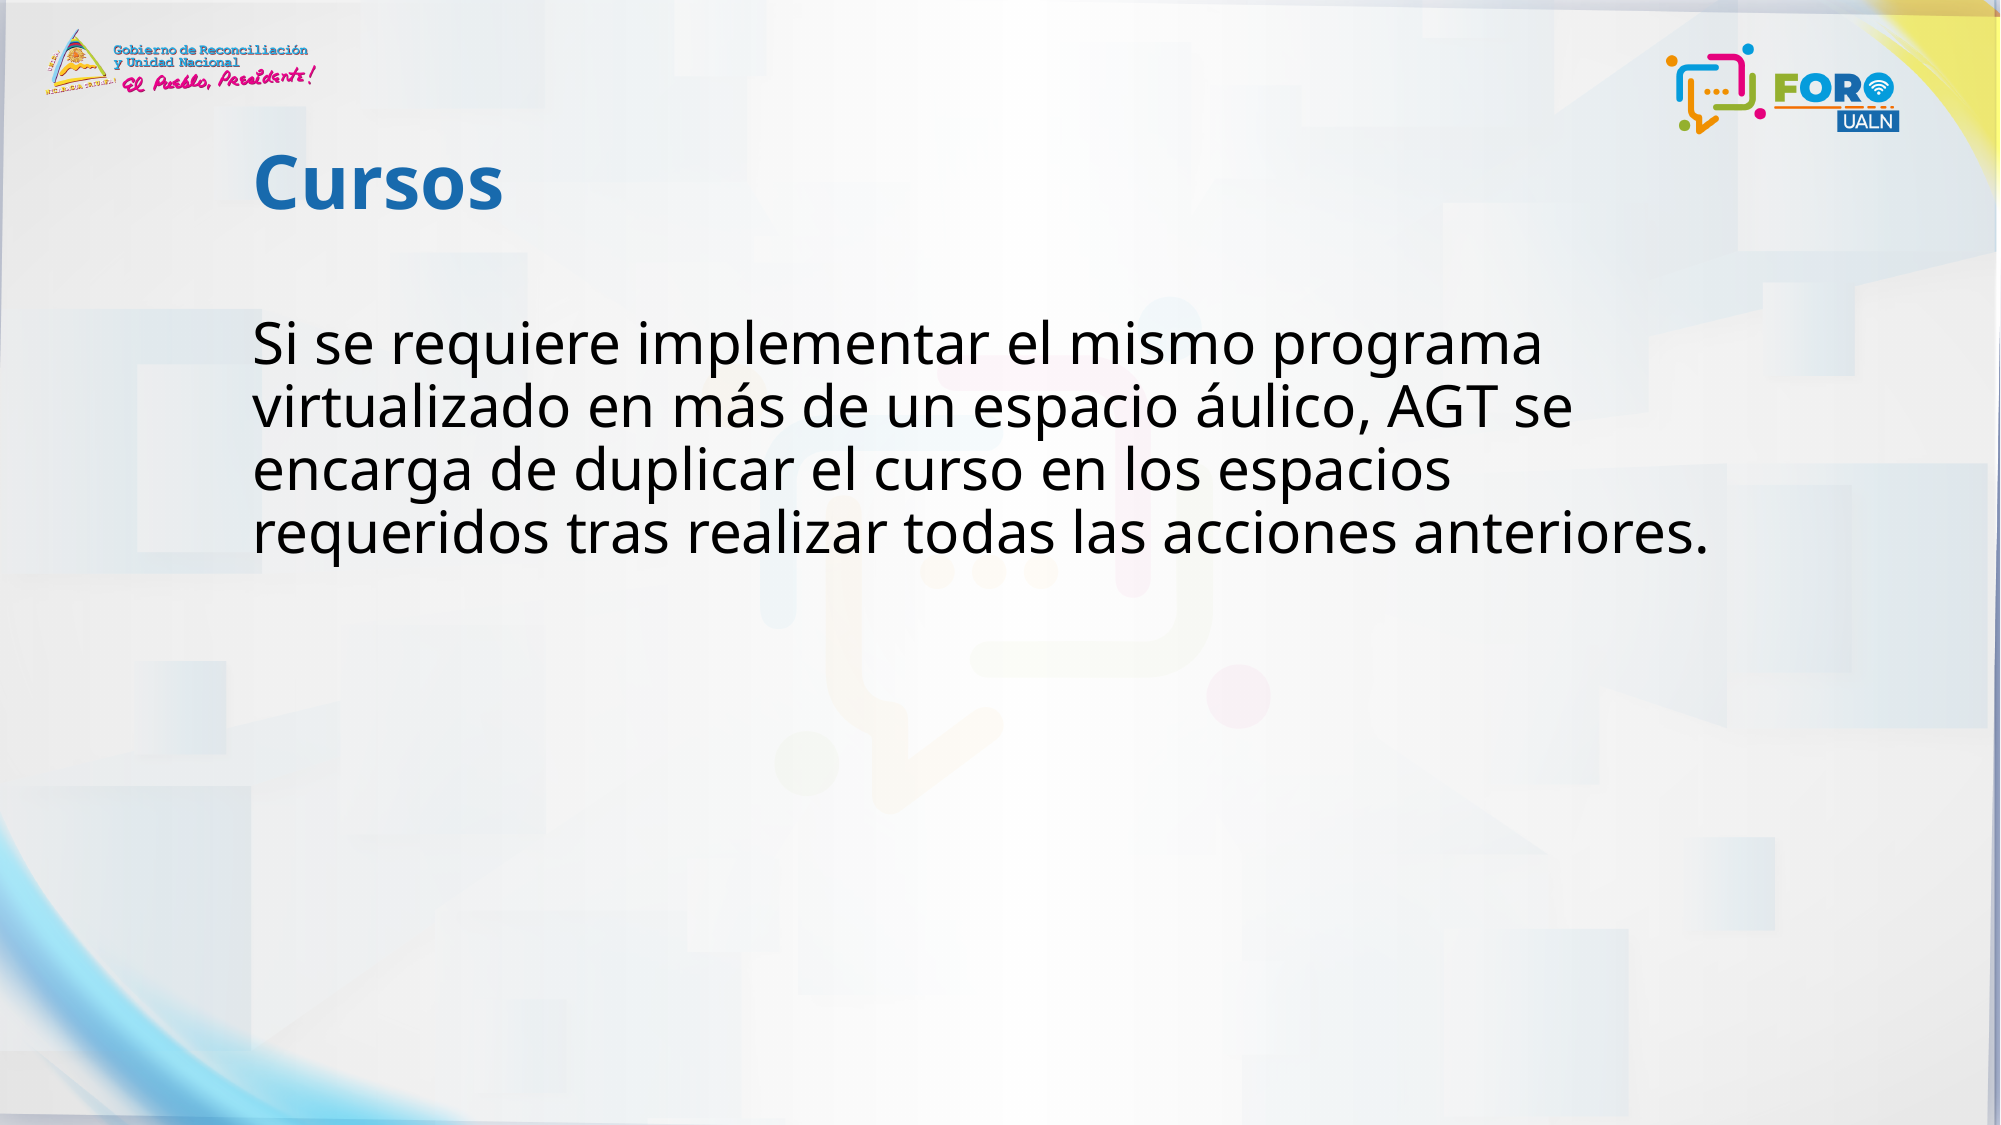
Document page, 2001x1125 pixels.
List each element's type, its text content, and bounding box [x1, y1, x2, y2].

title Cursos [237, 137, 1779, 306]
list Si se requiere implementar el mismo programa virtualizado en más de un espacio áulico, AGT se encarga de duplicar el curso en los espacios requeridos tras realizar todas las acciones anteriores. [237, 306, 1779, 882]
picture [0, 0, 2001, 1125]
